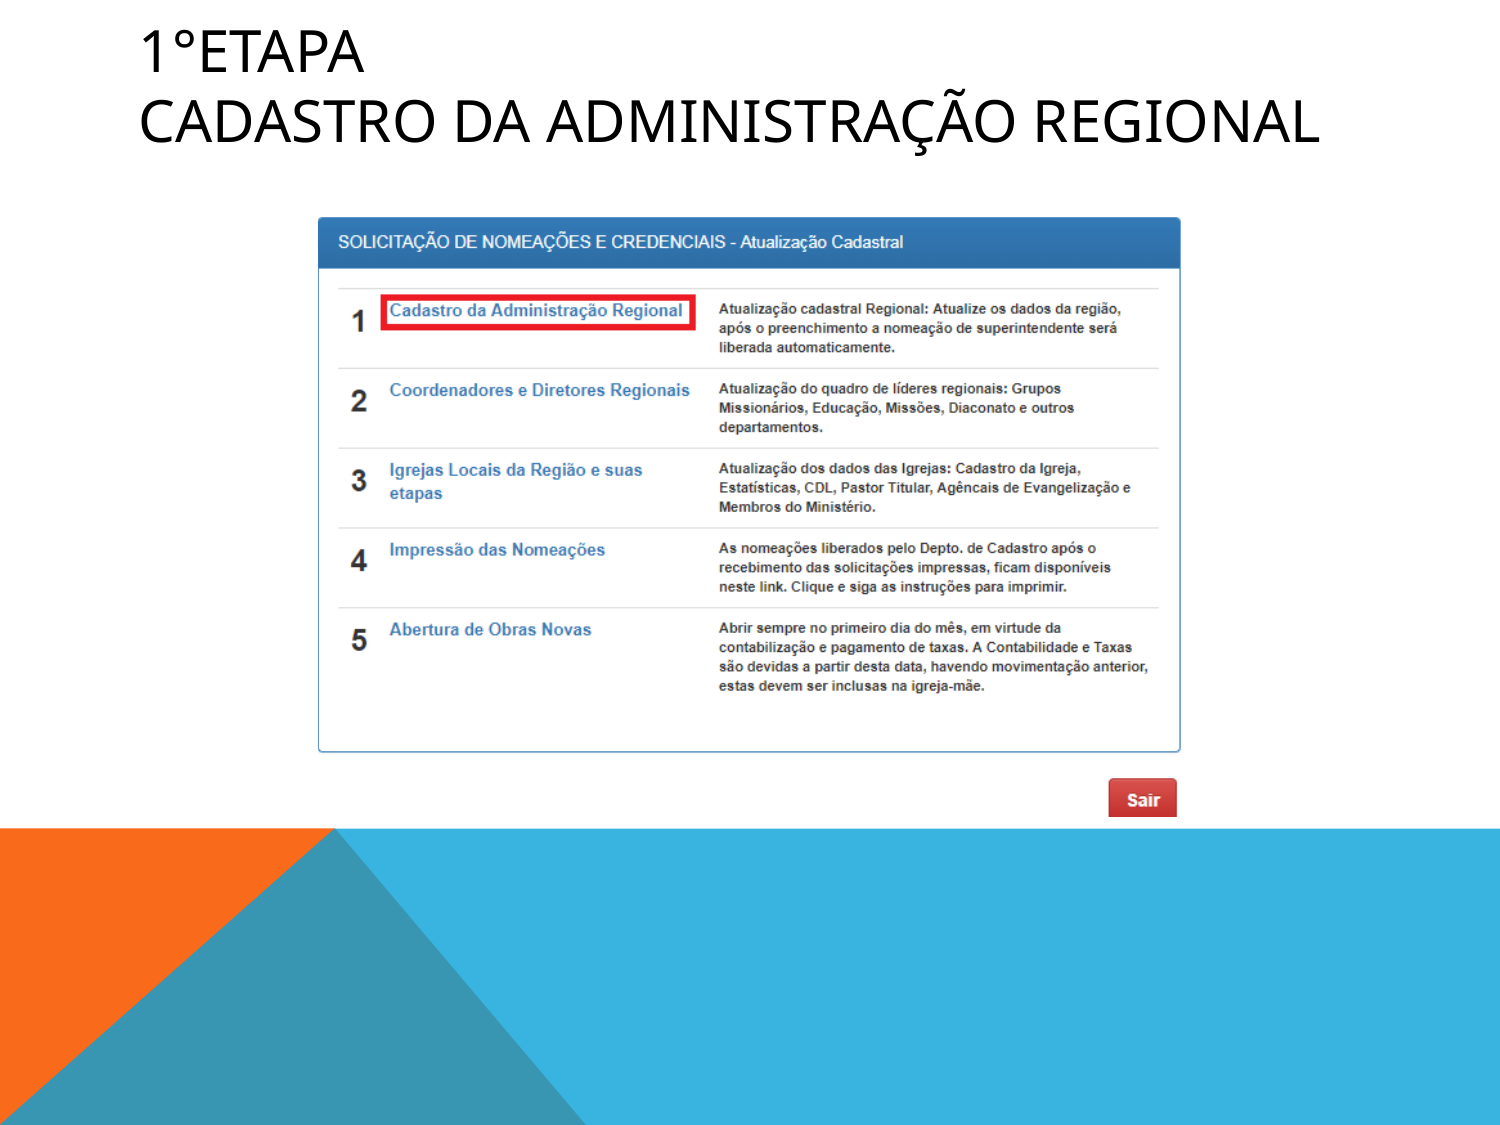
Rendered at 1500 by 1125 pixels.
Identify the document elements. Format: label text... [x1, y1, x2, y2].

picture [317, 215, 1183, 817]
title 1°Etapa Cadastro da Administração Regional [123, 18, 1436, 220]
